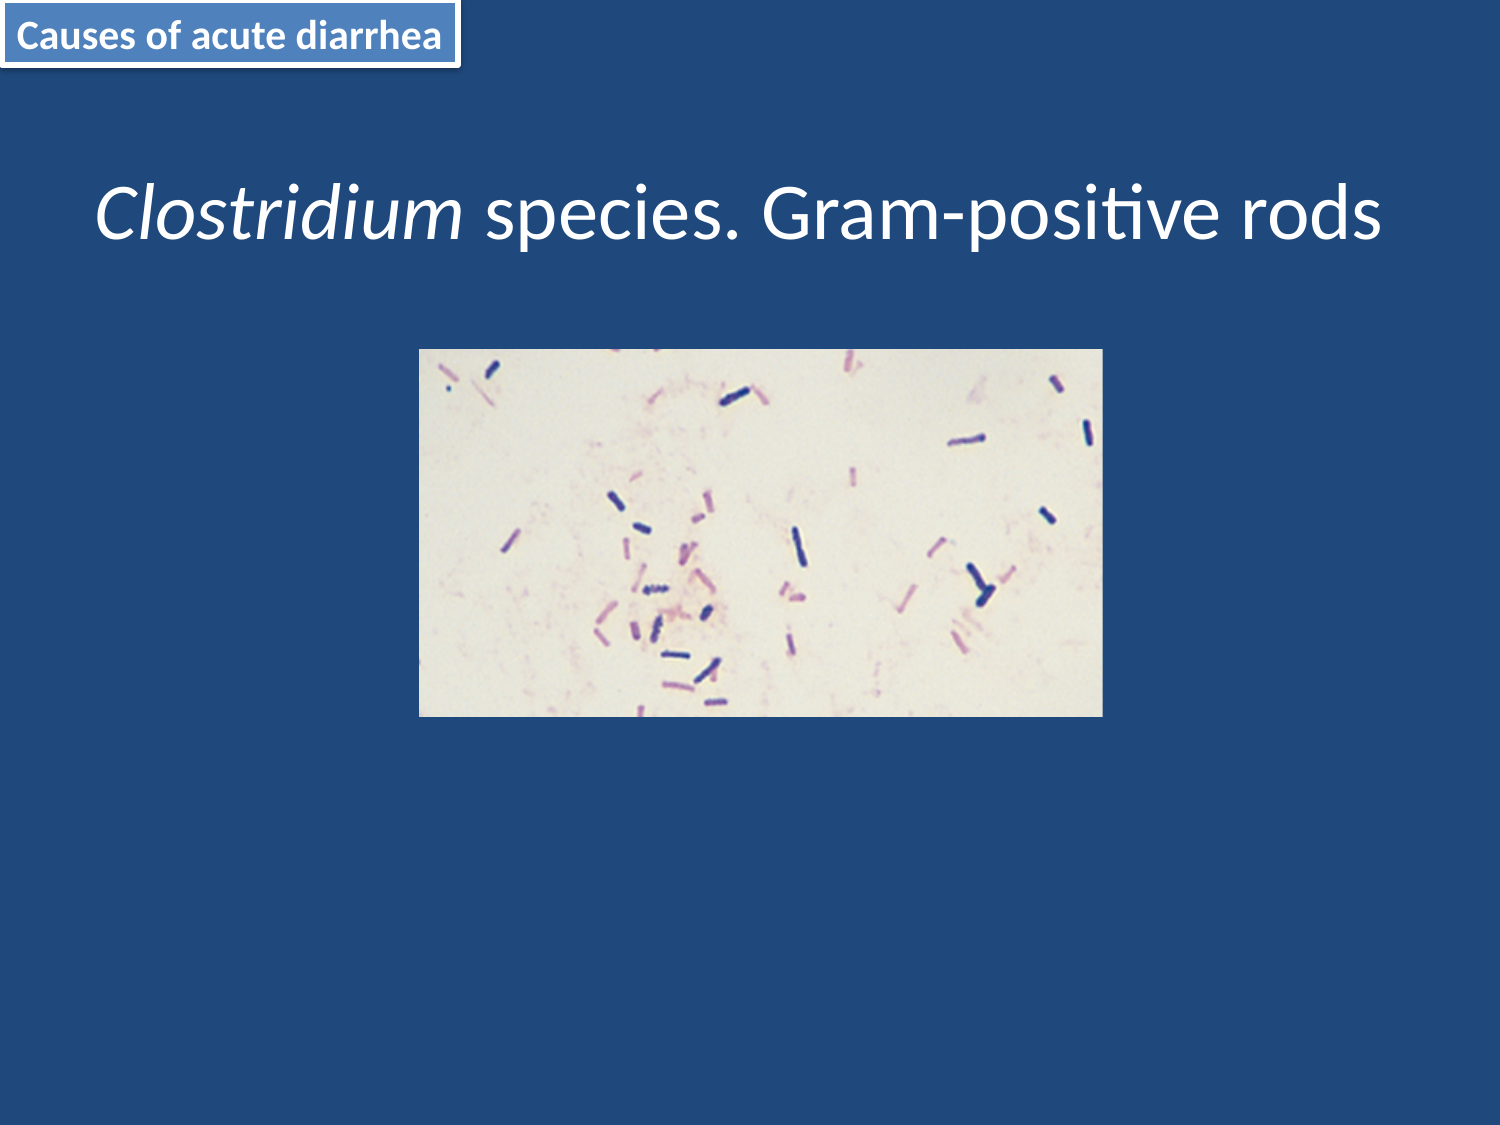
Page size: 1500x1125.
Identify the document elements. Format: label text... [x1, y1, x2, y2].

title Clostridium species. Gram-positive rods [64, 113, 1415, 302]
text_box Causes of acute diarrhea [0, 0, 461, 68]
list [418, 349, 1103, 717]
